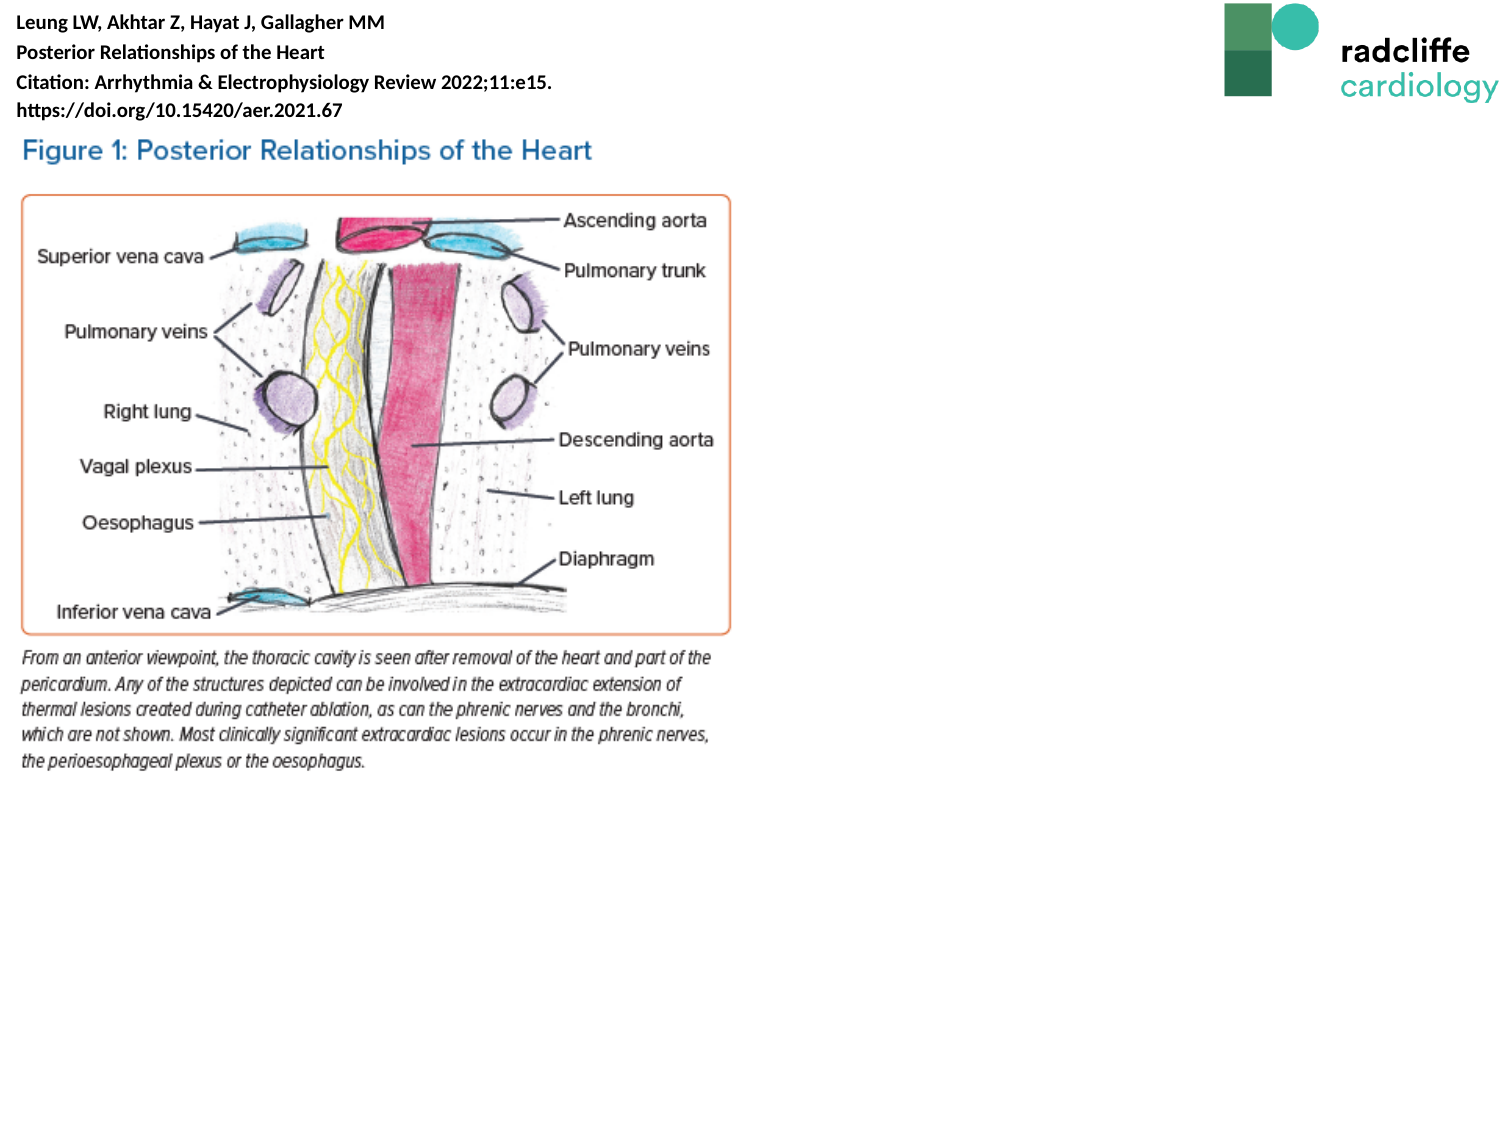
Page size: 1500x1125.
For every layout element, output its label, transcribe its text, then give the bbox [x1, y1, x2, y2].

text_box Posterior Relationships of the Heart [1, 31, 1224, 60]
text_box https://doi.org/10.15420/aer.2021.67 [1, 89, 1500, 129]
text_box Citation: Arrhythmia & Electrophysiology Review 2022;11:e15. [1, 60, 1224, 89]
picture [1224, 1, 1499, 104]
picture [1, 124, 748, 782]
text_box Leung LW, Akhtar Z, Hayat J, Gallagher MM [1, 1, 939, 31]
